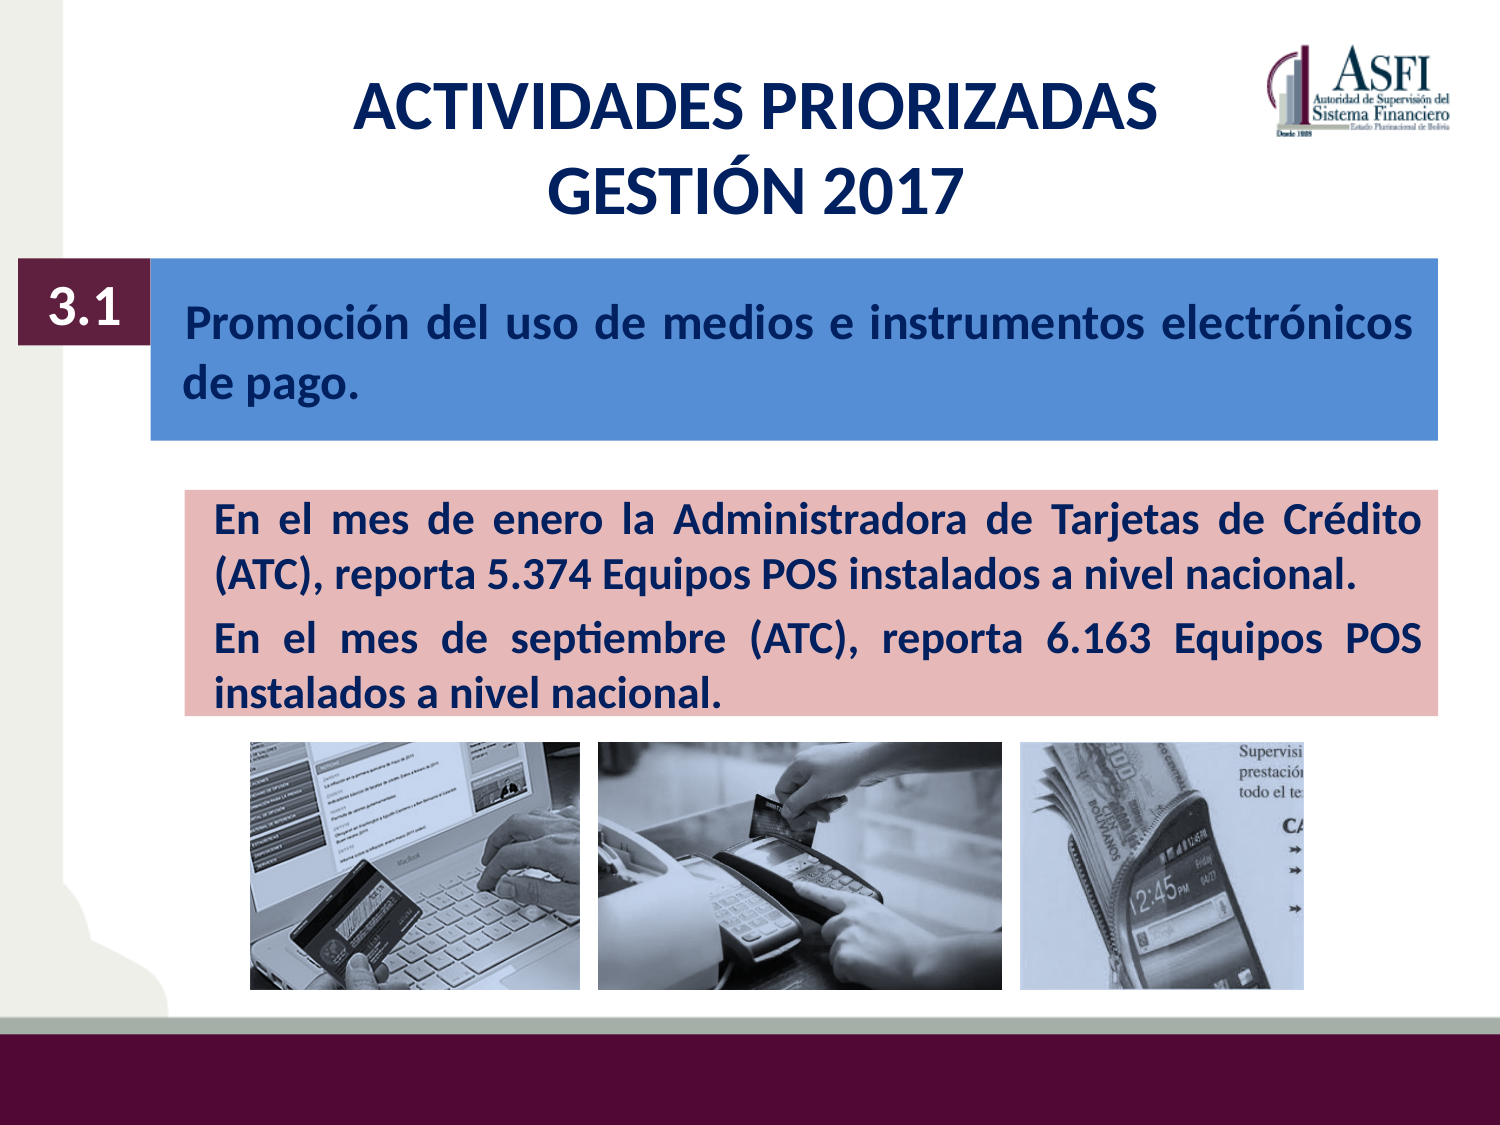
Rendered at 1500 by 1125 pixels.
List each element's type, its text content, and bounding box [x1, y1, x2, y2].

text_box En el mes de enero la Administradora de Tarjetas de Crédito (ATC), reporta 5.374 Equipos POS instalados a nivel nacional. En el mes de septiembre (ATC), reporta 6.163 Equipos POS instalados a nivel nacional. [184, 489, 1439, 717]
text_box Promoción del uso de medios e instrumentos electrónicos de pago. [150, 258, 1438, 441]
text_box 3.1 [18, 258, 151, 346]
text_box ACTIVIDADES PRIORIZADAS GESTIÓN 2017 [295, 51, 1218, 237]
picture [0, 0, 1500, 1125]
